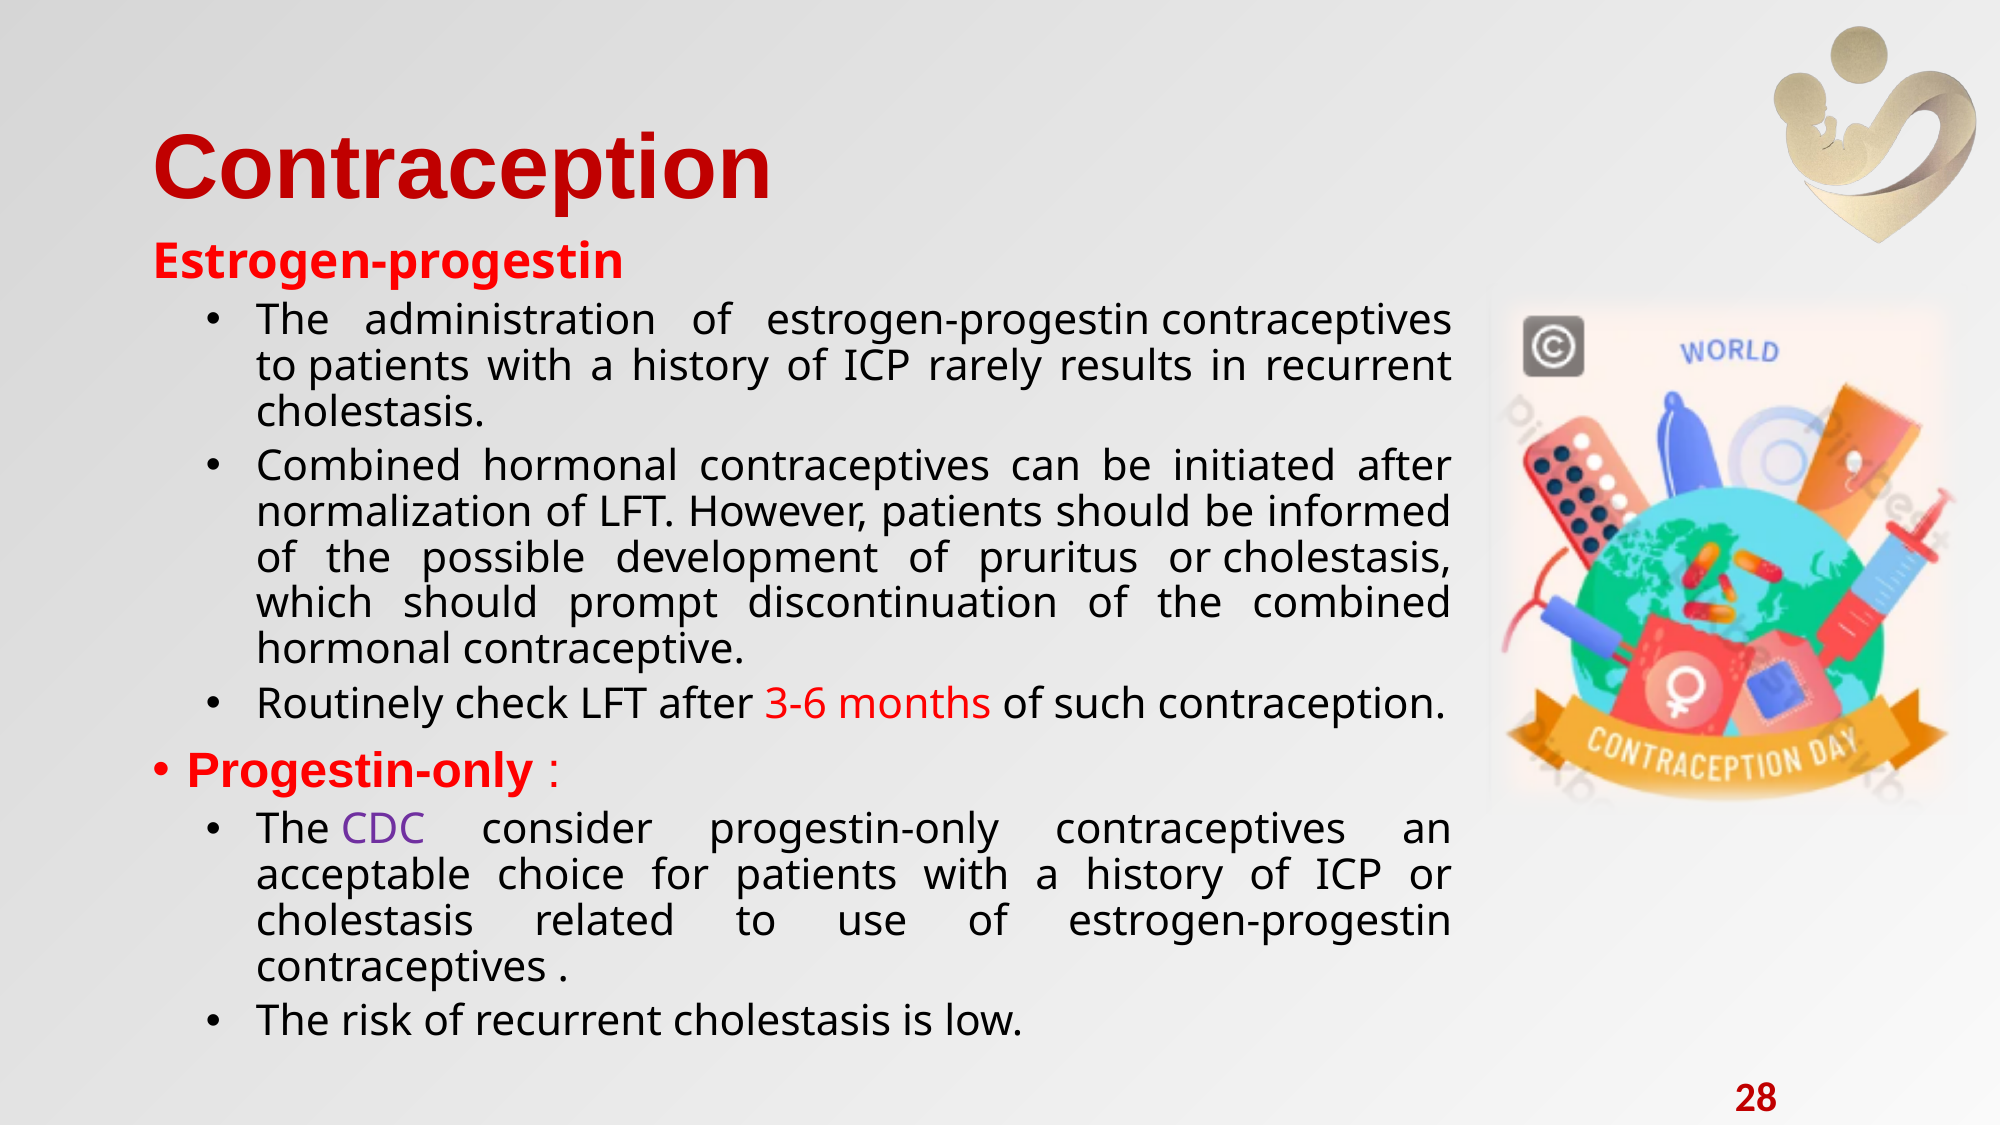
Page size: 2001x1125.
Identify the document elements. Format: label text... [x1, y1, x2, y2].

picture [1486, 283, 1969, 815]
title Contraception [137, 59, 1863, 278]
slide_number 28 [1342, 1065, 1793, 1125]
list Estrogen-progestin The administration of estrogen-progestin contraceptives to patients with a history of ICP rarely results in recurrent cholestasis. Combined hormonal contraceptives can be initiated after normalization of LFT. However, patients should be informed of the possible development of pruritus or cholestasis, which should prompt discontinuation of the combined hormonal contraceptive. Routinely check LFT after 3-6 months of such contraception. Progestin-only : The CDC consider progestin-only contraceptives an acceptable choice for patients with a history of ICP or cholestasis related to use of estrogen-progestin contraceptives . The risk of recurrent cholestasis is low. [137, 228, 1468, 1070]
picture [1768, 20, 1984, 250]
